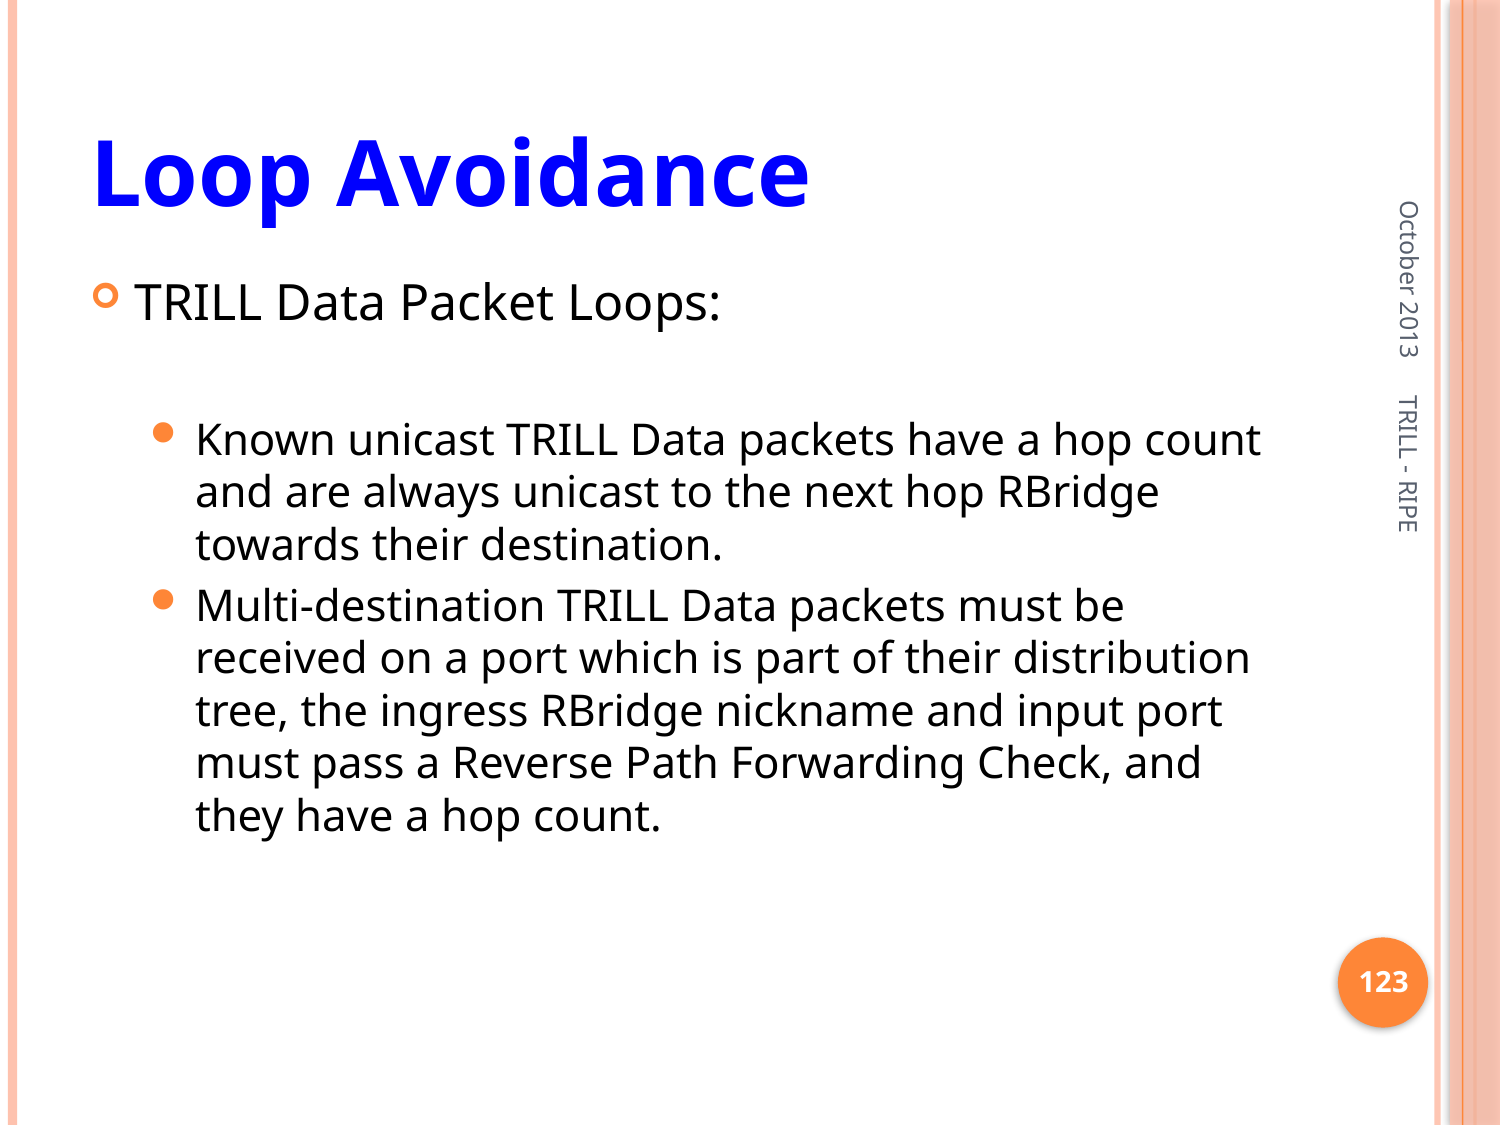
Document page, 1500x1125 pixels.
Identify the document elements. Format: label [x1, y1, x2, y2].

slide_number [1333, 940, 1434, 1026]
title [75, 45, 1300, 233]
slide_number [1378, 43, 1442, 374]
list [74, 262, 1301, 1063]
footer [1379, 380, 1440, 906]
